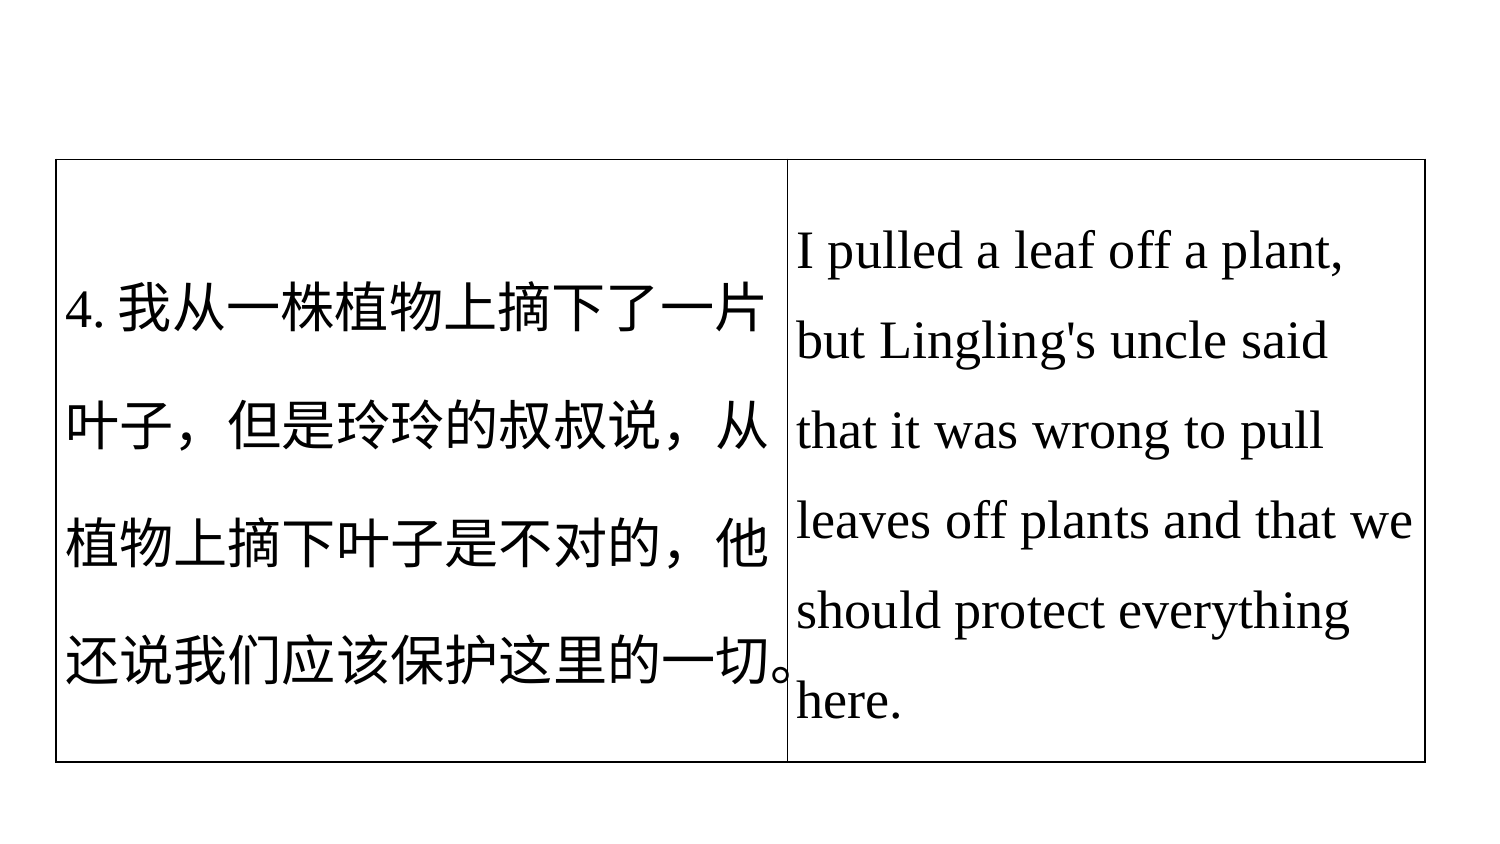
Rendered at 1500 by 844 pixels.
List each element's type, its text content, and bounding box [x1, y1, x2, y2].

table_header I pulled a leaf off a plant, but Lingling's uncle said that it was wrong to pull leaves off plants and that we should protect everything here. [788, 160, 1424, 761]
table_header 4.我从一株植物上摘下了一片叶子，但是玲玲的叔叔说，从植物上摘下叶子是不对的，他还说我们应该保护这里的一切。 [57, 160, 787, 761]
